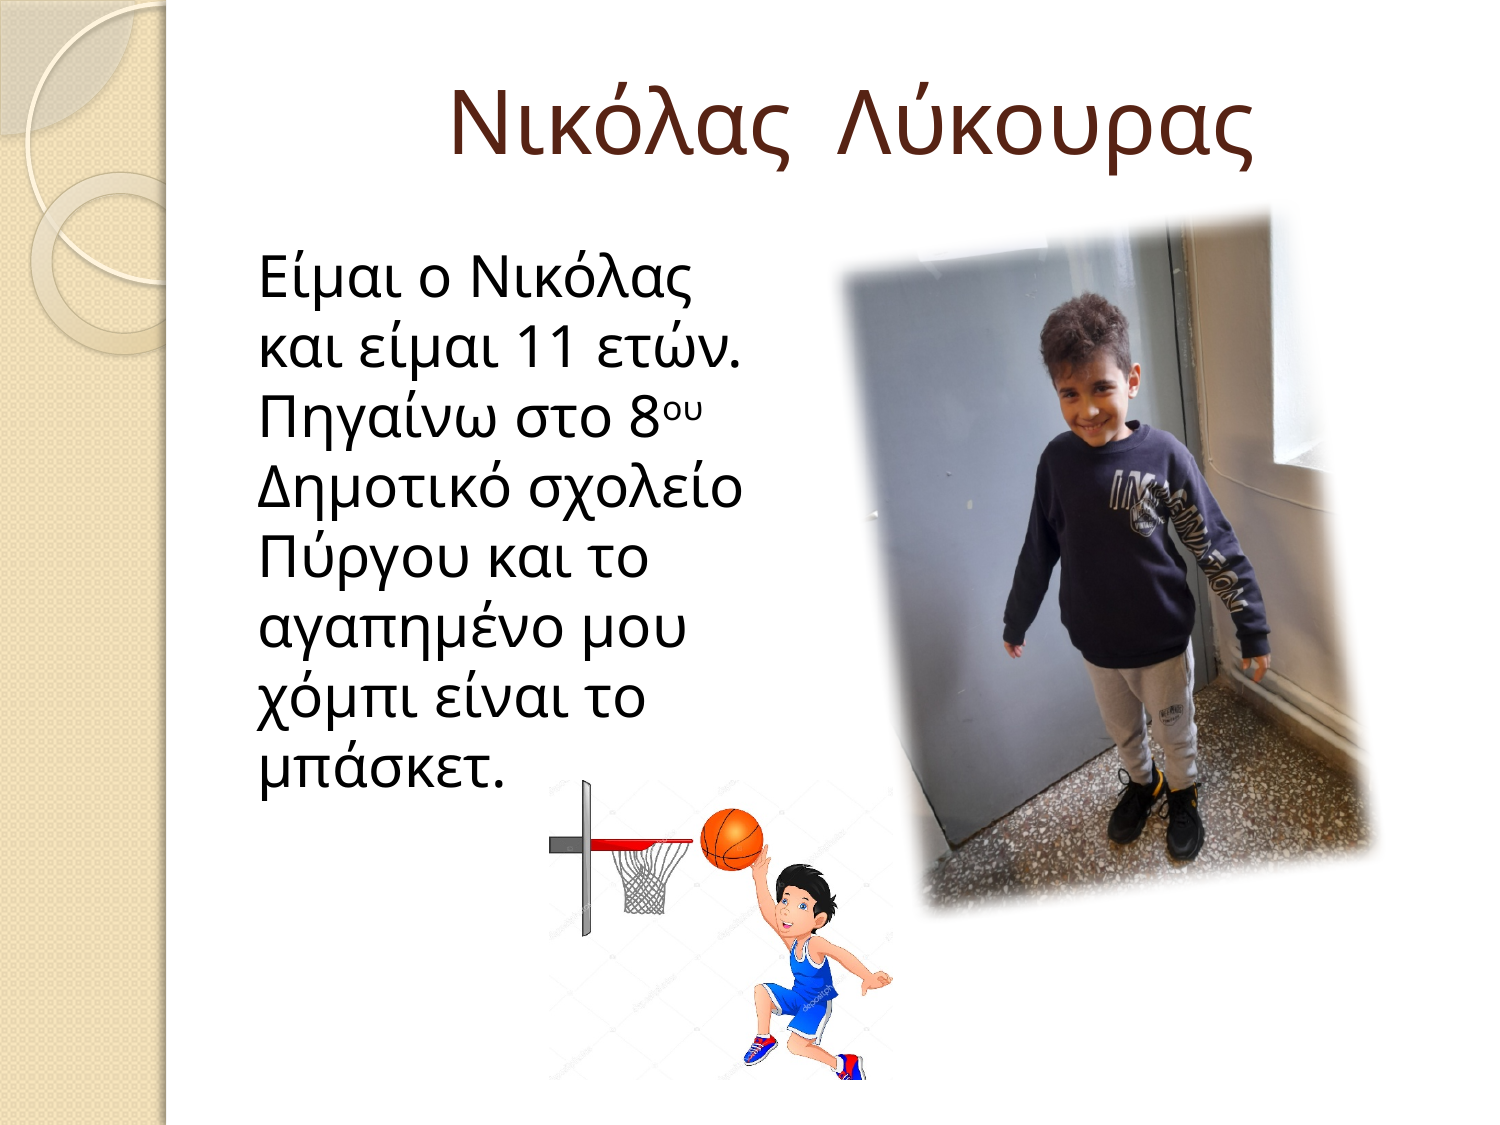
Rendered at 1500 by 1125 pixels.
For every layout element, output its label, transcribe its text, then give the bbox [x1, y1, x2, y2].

list Είμαι ο Νικόλας και είμαι 11 ετών. Πηγαίνω στο 8ου Δημοτικό σχολείο Πύργου και το αγαπημένο μου χόμπι είναι το μπάσκετ. [183, 231, 783, 905]
picture [927, 803, 1356, 894]
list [767, 319, 1445, 803]
title Νικόλας Λύκουρας [235, 45, 1466, 193]
picture [548, 780, 893, 1081]
picture [857, 229, 1286, 319]
